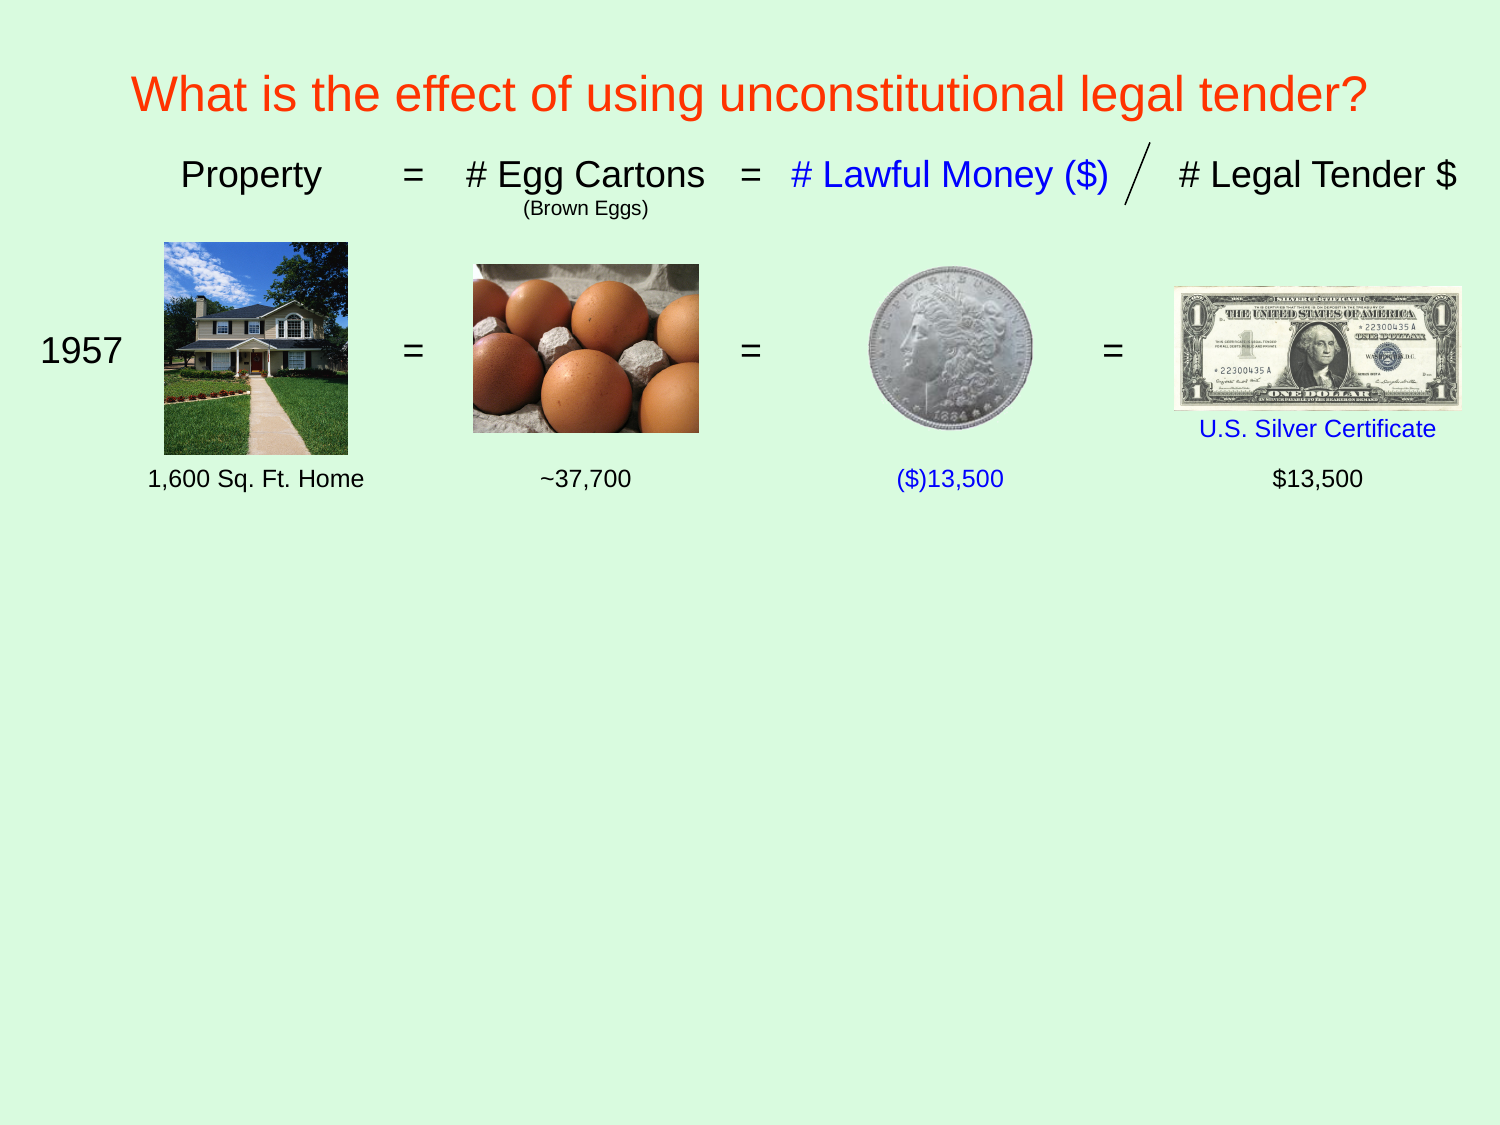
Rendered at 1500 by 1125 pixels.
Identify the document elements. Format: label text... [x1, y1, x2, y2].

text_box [724, 142, 1085, 501]
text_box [24, 242, 382, 501]
title What is the effect of using unconstitutional legal tender? [74, 44, 1426, 138]
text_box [1087, 142, 1476, 501]
text_box Property [165, 142, 338, 203]
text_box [387, 142, 721, 501]
